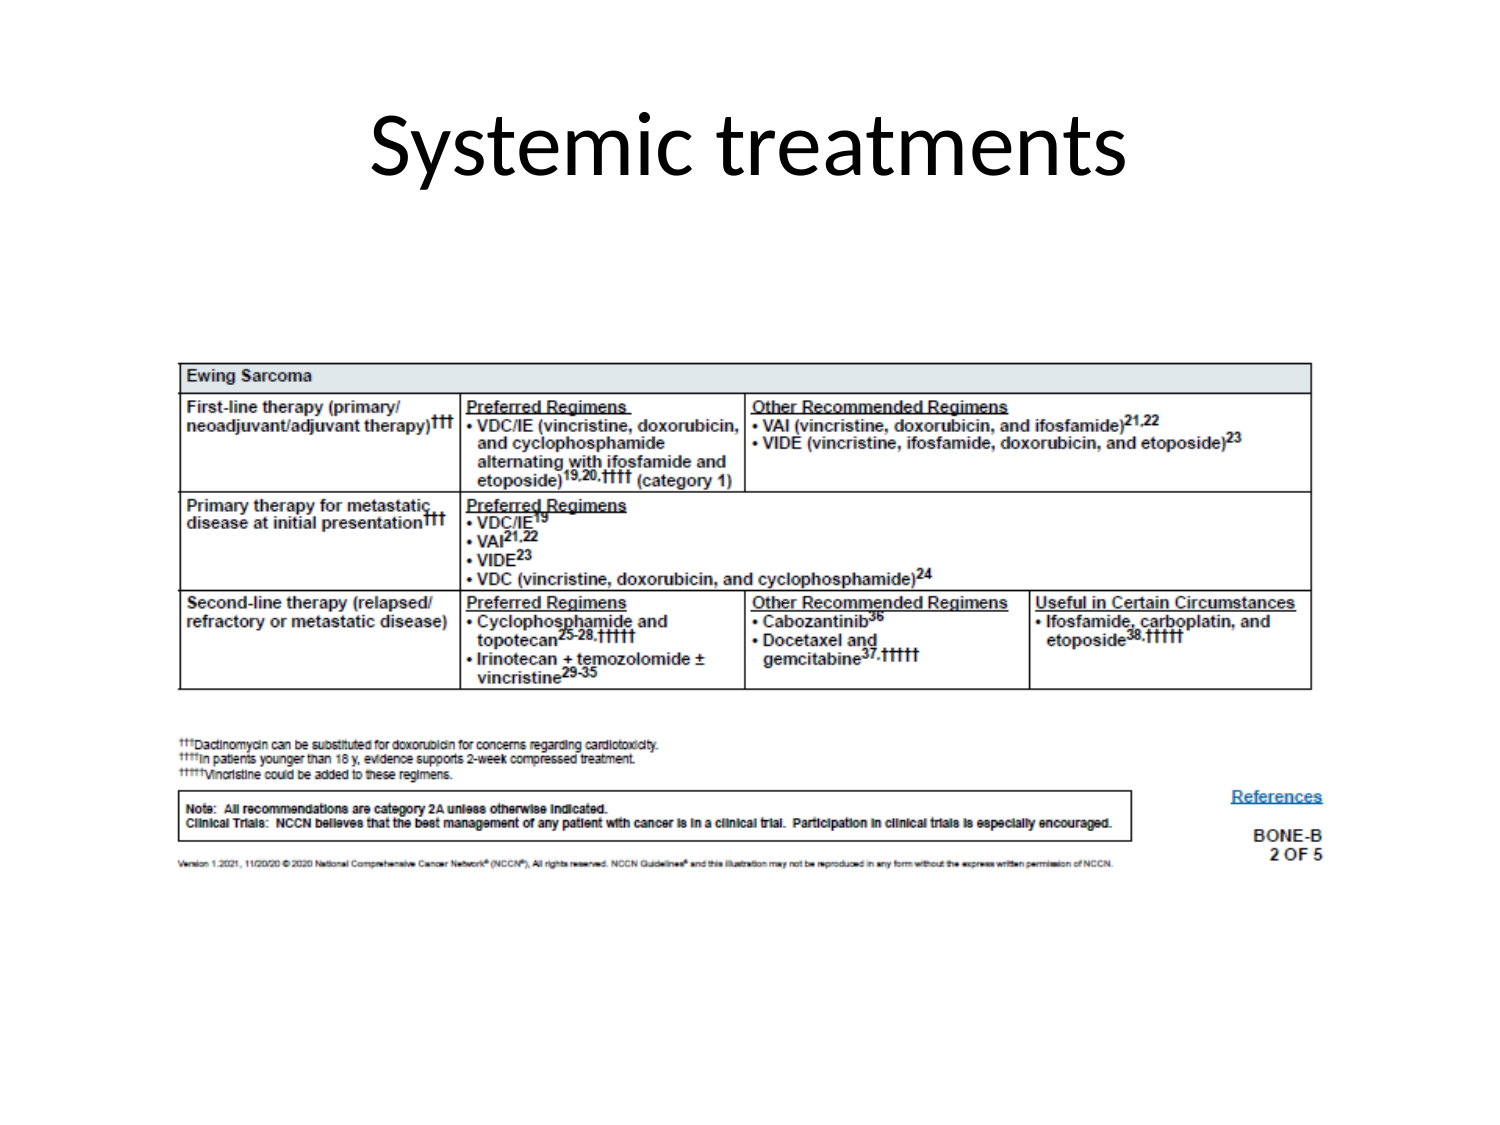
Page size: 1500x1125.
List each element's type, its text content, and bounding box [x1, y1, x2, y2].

picture [161, 349, 1331, 890]
title Systemic treatments [75, 45, 1425, 233]
